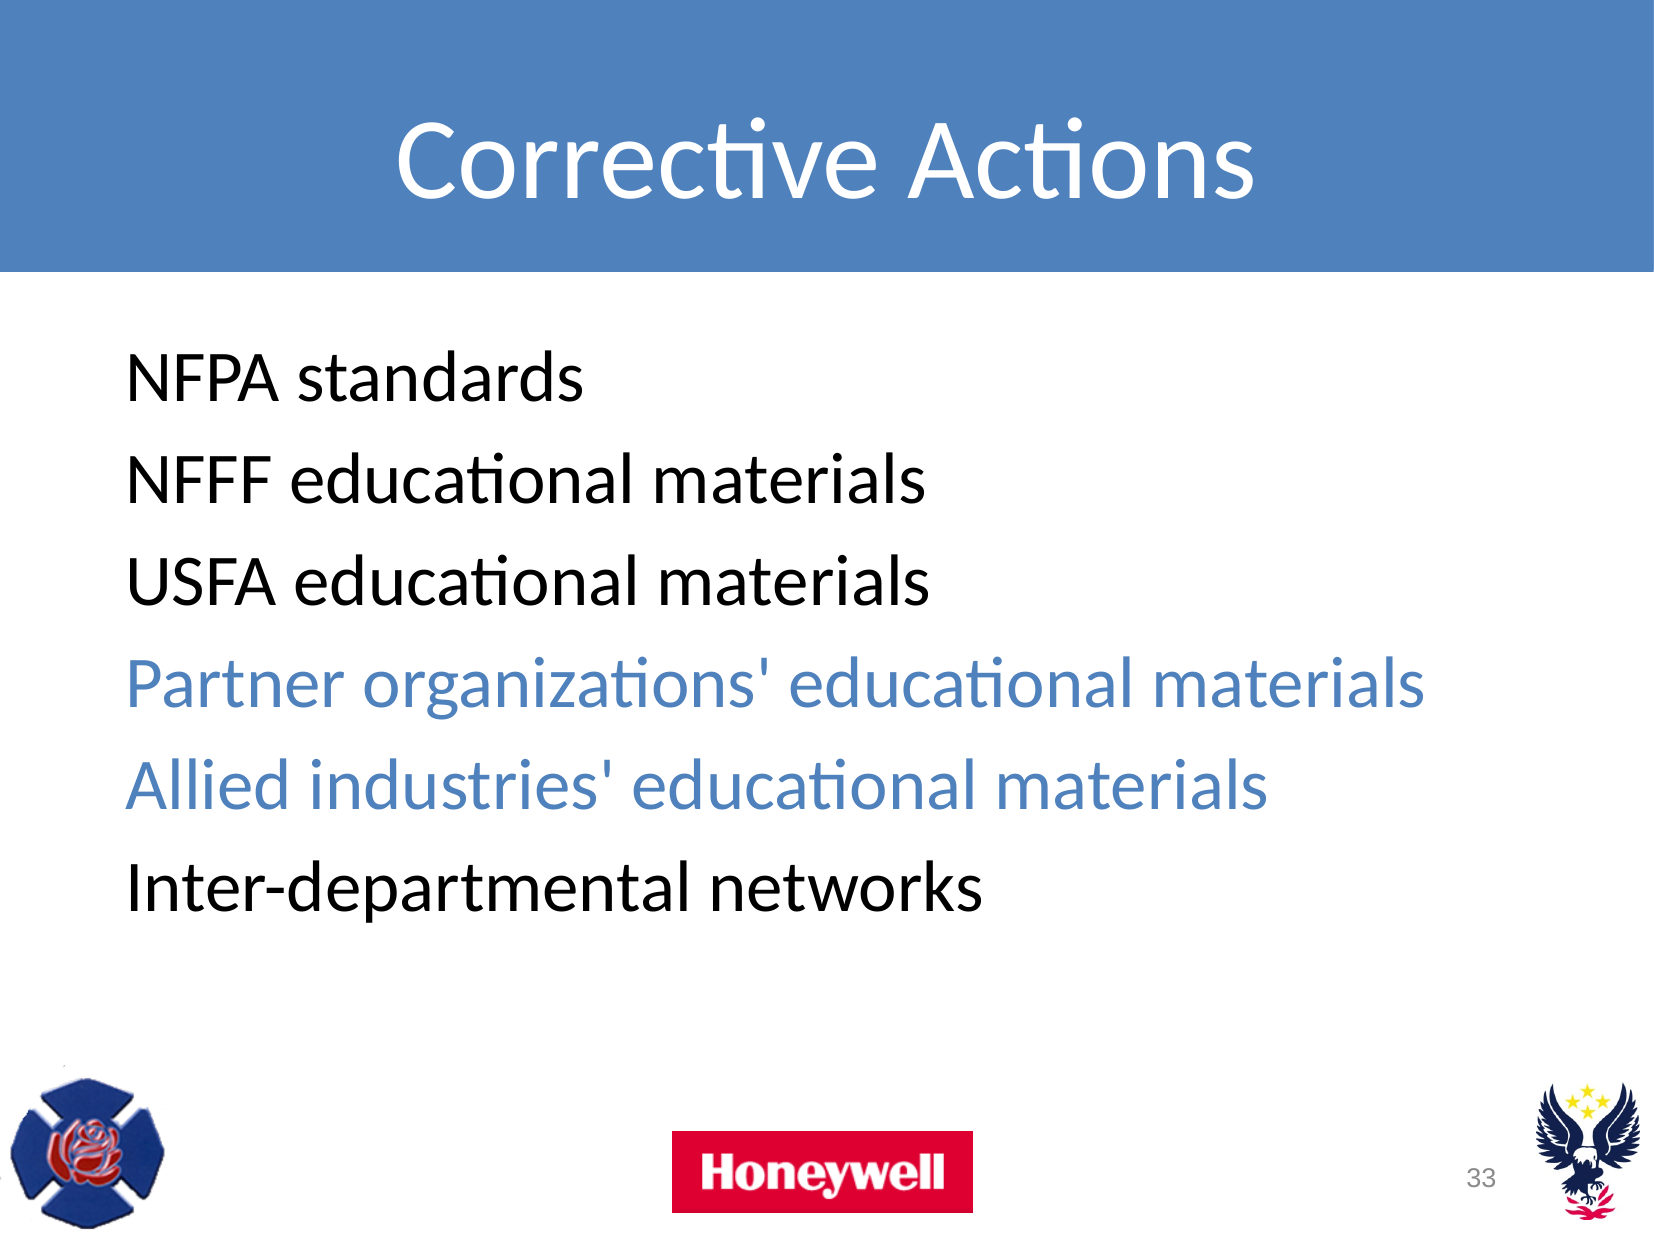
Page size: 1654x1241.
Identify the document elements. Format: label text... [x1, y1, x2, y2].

picture [672, 1138, 973, 1213]
picture [0, 1065, 178, 1240]
picture [1536, 1082, 1640, 1220]
text_box 33 [1126, 1145, 1513, 1212]
list NFPA standards NFFF educational materials USFA educational materials Partner organizations' educational materials Allied industries' educational materials Inter-departmental networks [102, 319, 1590, 1138]
title Corrective Actions [0, 49, 1654, 256]
